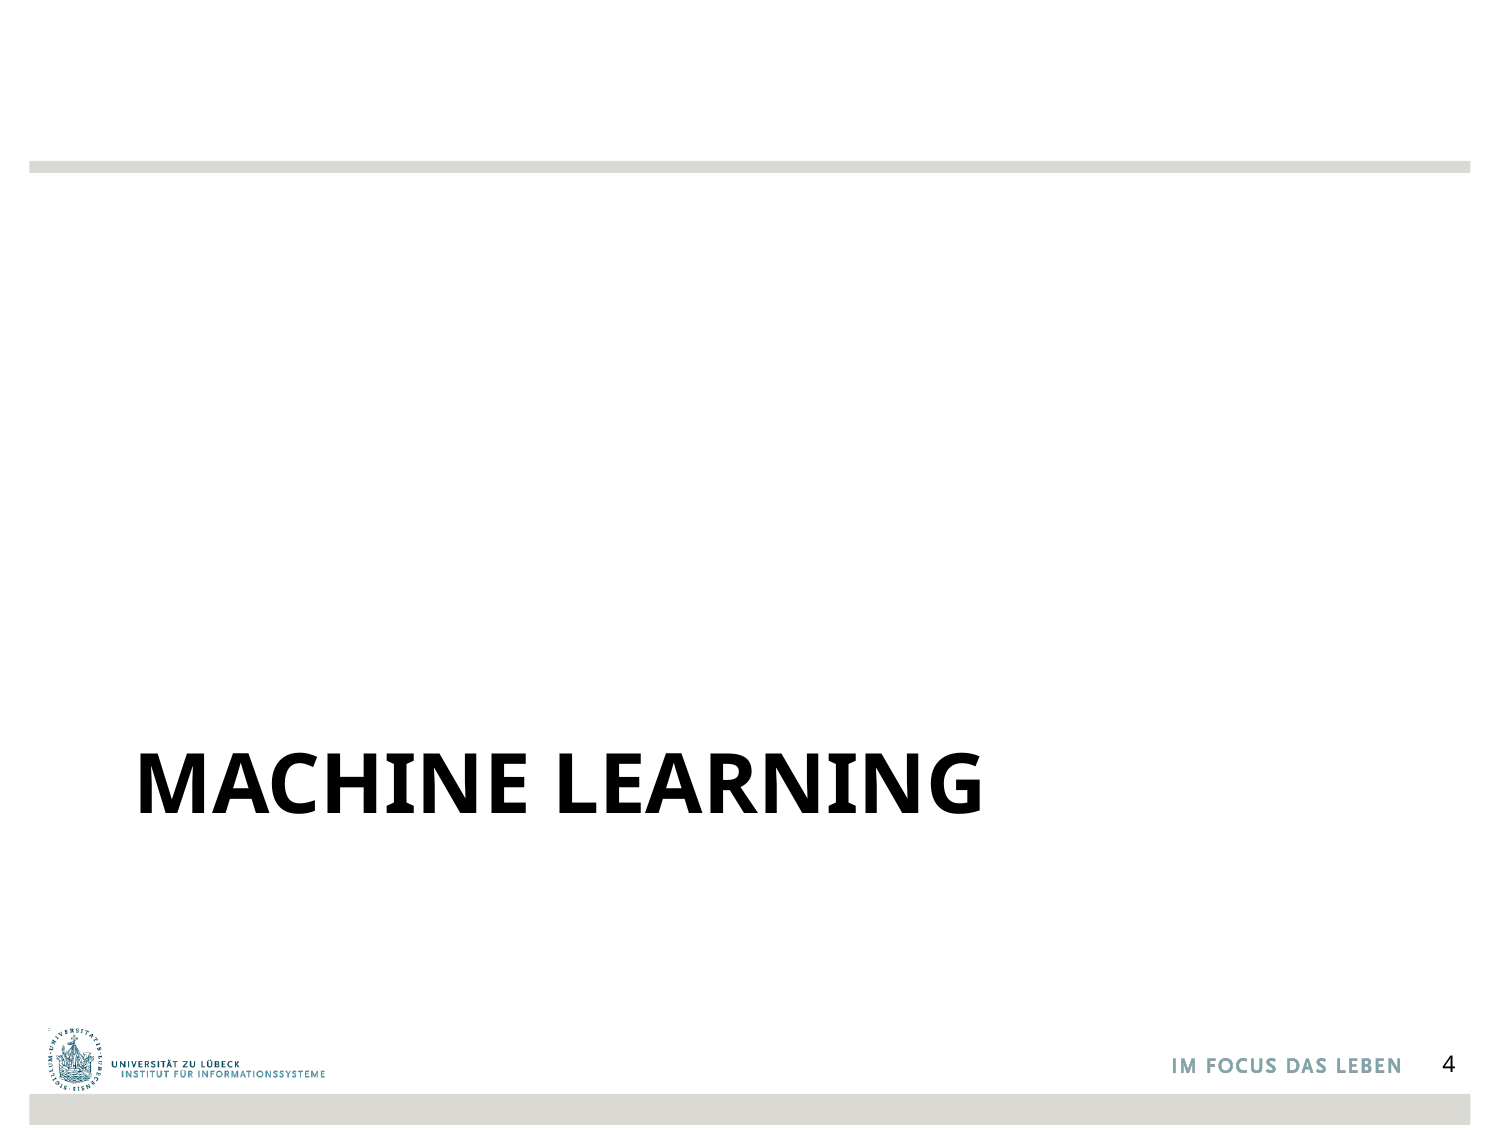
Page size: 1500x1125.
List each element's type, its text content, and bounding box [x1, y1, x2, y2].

slide_number 4 [1305, 1050, 1471, 1083]
picture [1173, 1058, 1305, 1073]
title MACHINE LEARNING [118, 722, 1394, 947]
